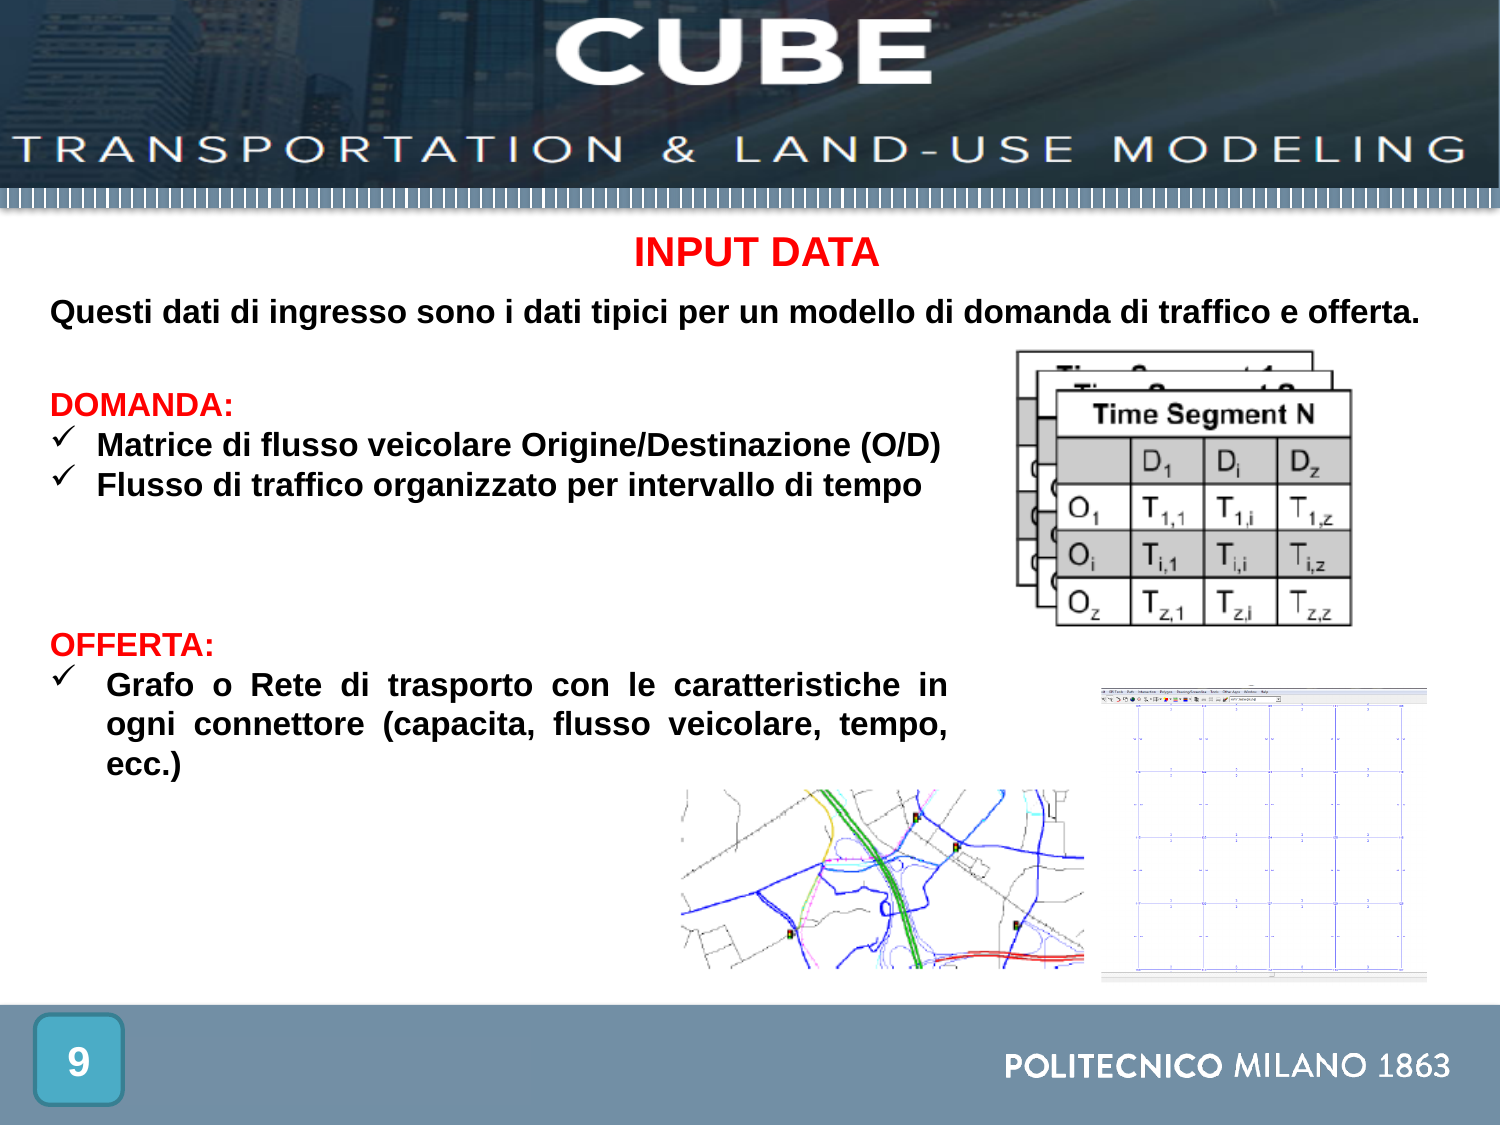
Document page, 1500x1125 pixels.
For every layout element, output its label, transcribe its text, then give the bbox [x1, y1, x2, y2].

picture [1012, 338, 1364, 650]
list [34, 1037, 531, 1106]
picture [999, 1041, 1456, 1089]
picture [0, 0, 1499, 189]
text_box INPUT DATA [619, 217, 900, 283]
text_box 9 [32, 1012, 125, 1037]
text_box Questi dati di ingresso sono i dati tipici per un modello di domanda di traffico e offerta. [35, 283, 1461, 338]
picture [659, 779, 1085, 975]
text_box DOMANDA: Matrice di flusso veicolare Origine/Destinazione (O/D) Flusso di traffico organizzato per intervallo di tempo OFFERTA: Grafo o Rete di trasporto con le caratteristiche in ogni connettore (capacita, flusso veicolare, tempo, ecc.) [34, 375, 964, 870]
picture [1101, 685, 1428, 986]
